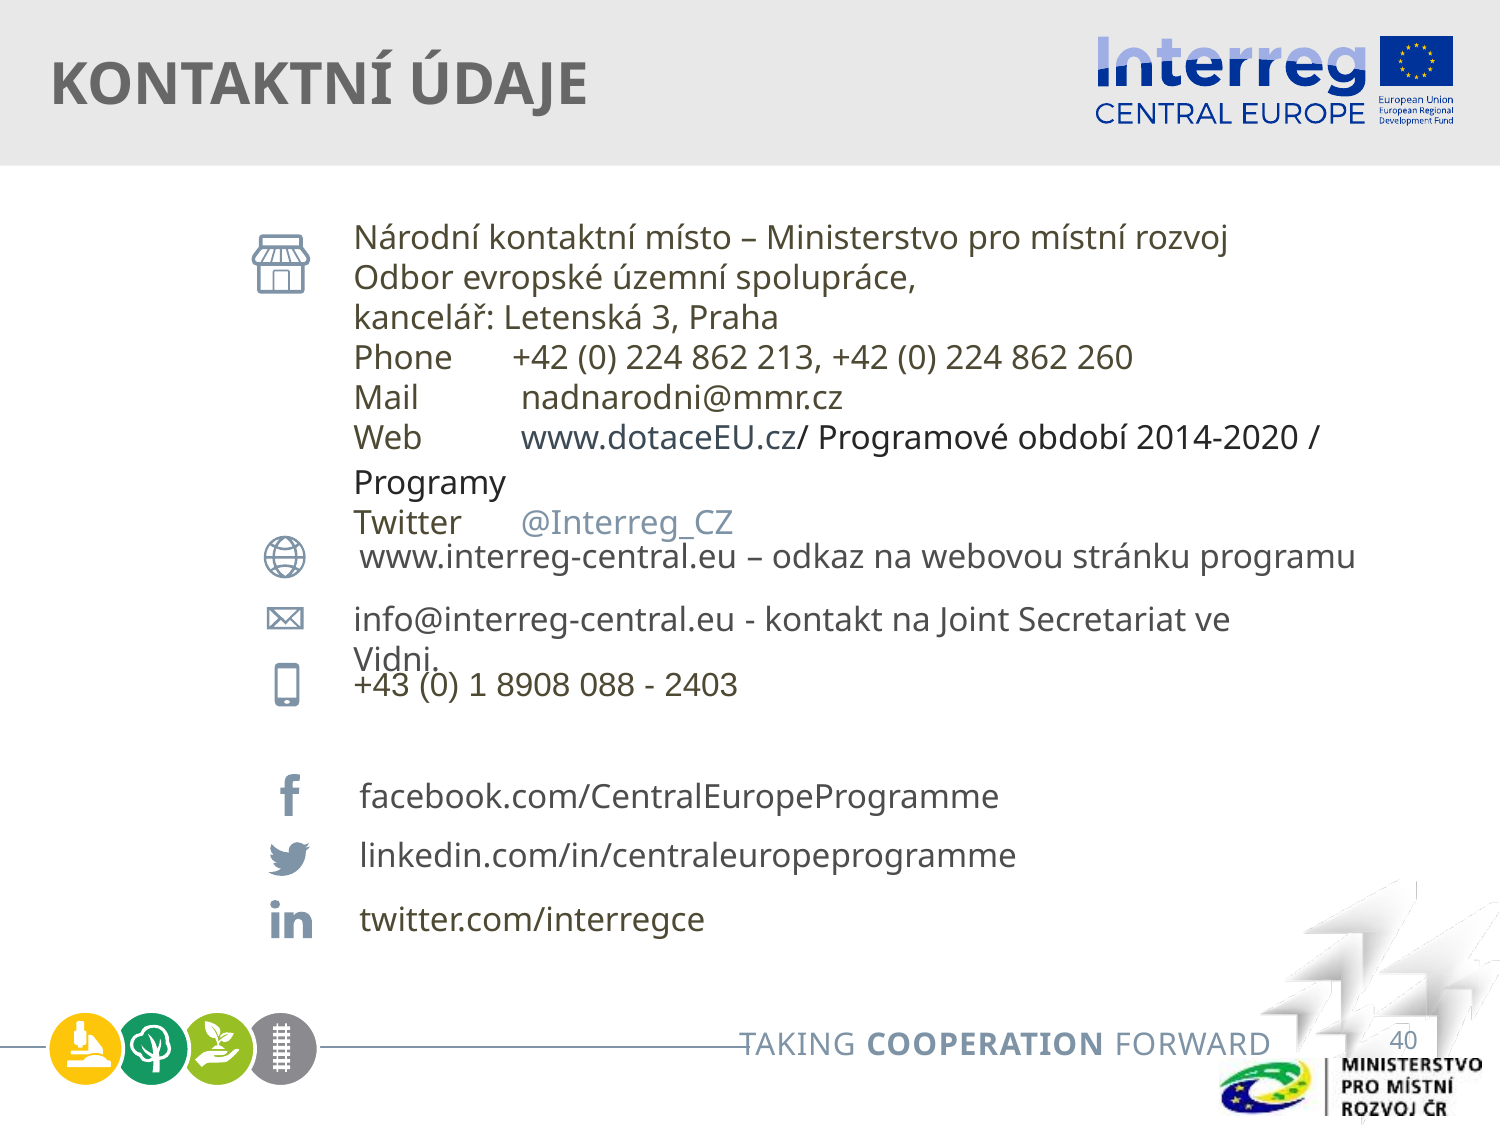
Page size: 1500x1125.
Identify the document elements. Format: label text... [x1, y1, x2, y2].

text_box twitter.com/interregce [359, 897, 1236, 938]
text_box [251, 234, 311, 294]
picture [1218, 878, 1500, 1125]
text_box linkedin.com/in/centraleuropeprogramme [359, 834, 1236, 875]
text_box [263, 535, 306, 707]
text_box info@interreg-central.eu - kontakt na Joint Secretariat ve Vidni. [353, 597, 1322, 678]
text_box facebook.com/CentralEuropeProgramme [359, 775, 1236, 816]
text_box www.interreg-central.eu – odkaz na webovou stránku programu [359, 535, 1376, 576]
text_box Národní kontaktní místo – Ministerstvo pro místní rozvoj Odbor evropské územní spolupráce, kancelář: Letenská 3, Praha Phone +42 (0) 224 862 213, +42 (0) 224 862 260 Mail nadnarodni@mmr.cz Web www.dotaceEU.cz/ Programové období 2014-2020 / Programy Twitter @Interreg_CZ [353, 216, 1441, 547]
text_box +43 (0) 1 8908 088 - 2403 [353, 678, 892, 703]
title Kontaktní údaje [0, 24, 1085, 138]
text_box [267, 773, 313, 939]
